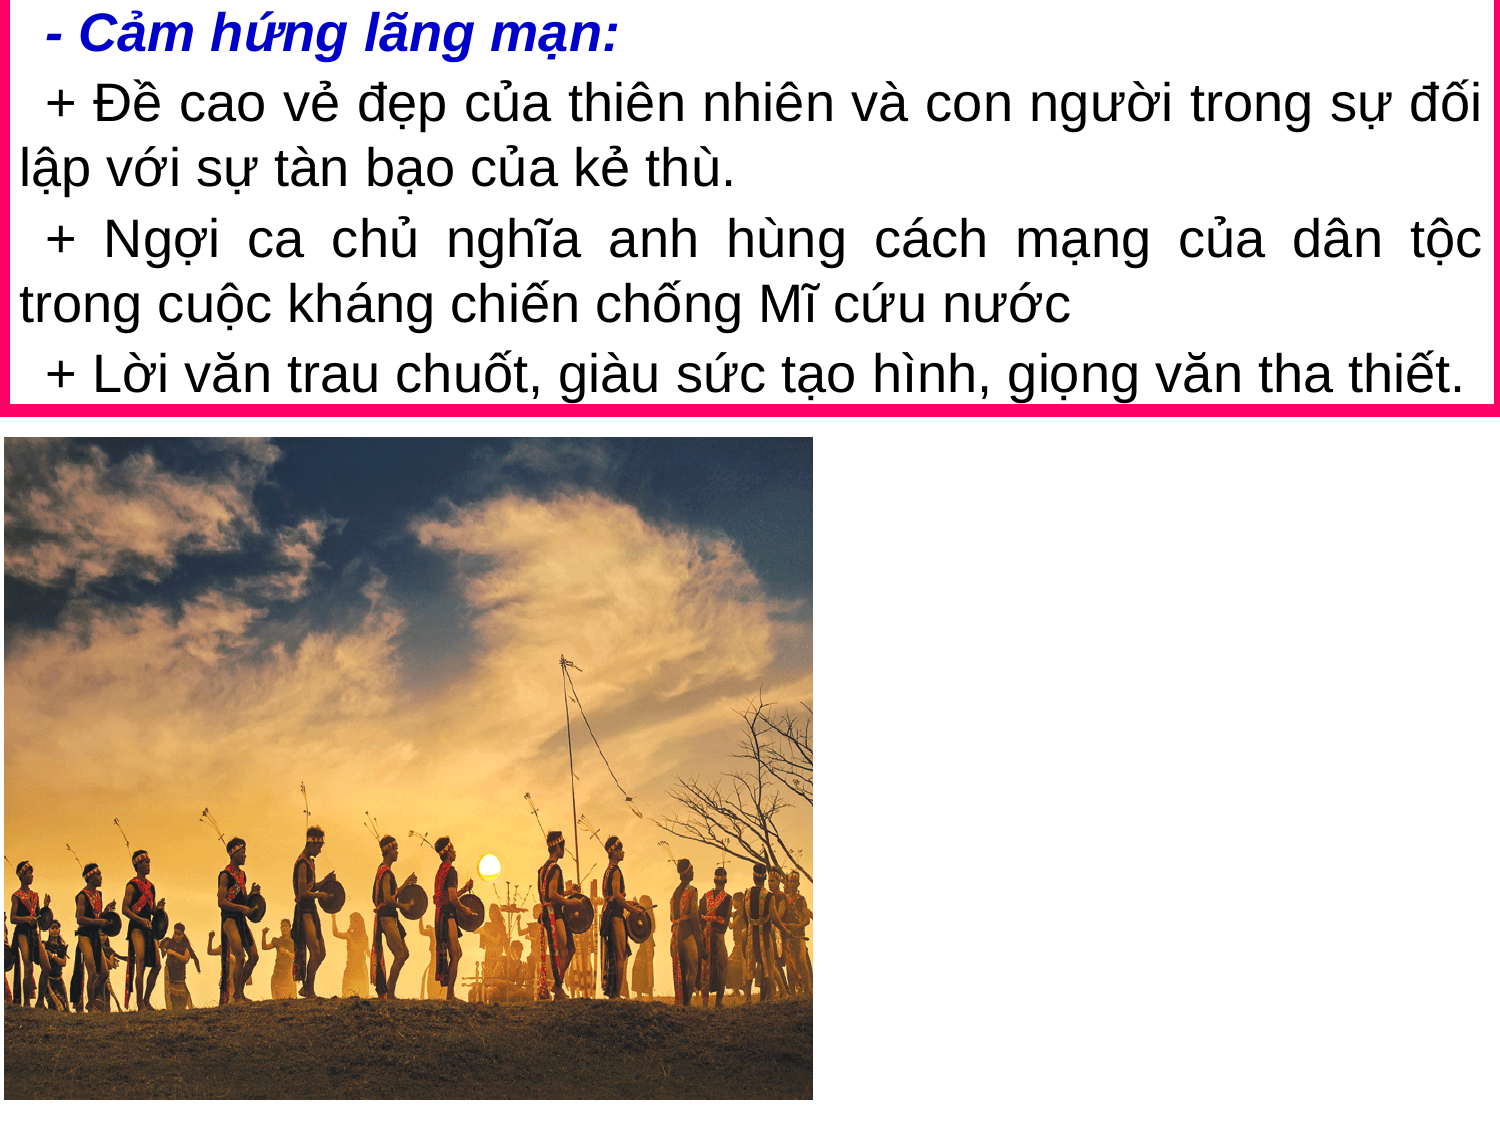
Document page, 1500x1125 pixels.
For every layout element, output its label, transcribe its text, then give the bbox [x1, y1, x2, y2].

text_box - Cảm hứng lãng mạn: + Đề cao vẻ đẹp của thiên nhiên và con người trong sự đối lập với sự tàn bạo của kẻ thù. + Ngợi ca chủ nghĩa anh hùng cách mạng của dân tộc trong cuộc kháng chiến chống Mĩ cứu nước + Lời văn trau chuốt, giàu sức tạo hình, giọng văn tha thiết. [4, 0, 1500, 411]
picture [3, 437, 813, 1101]
